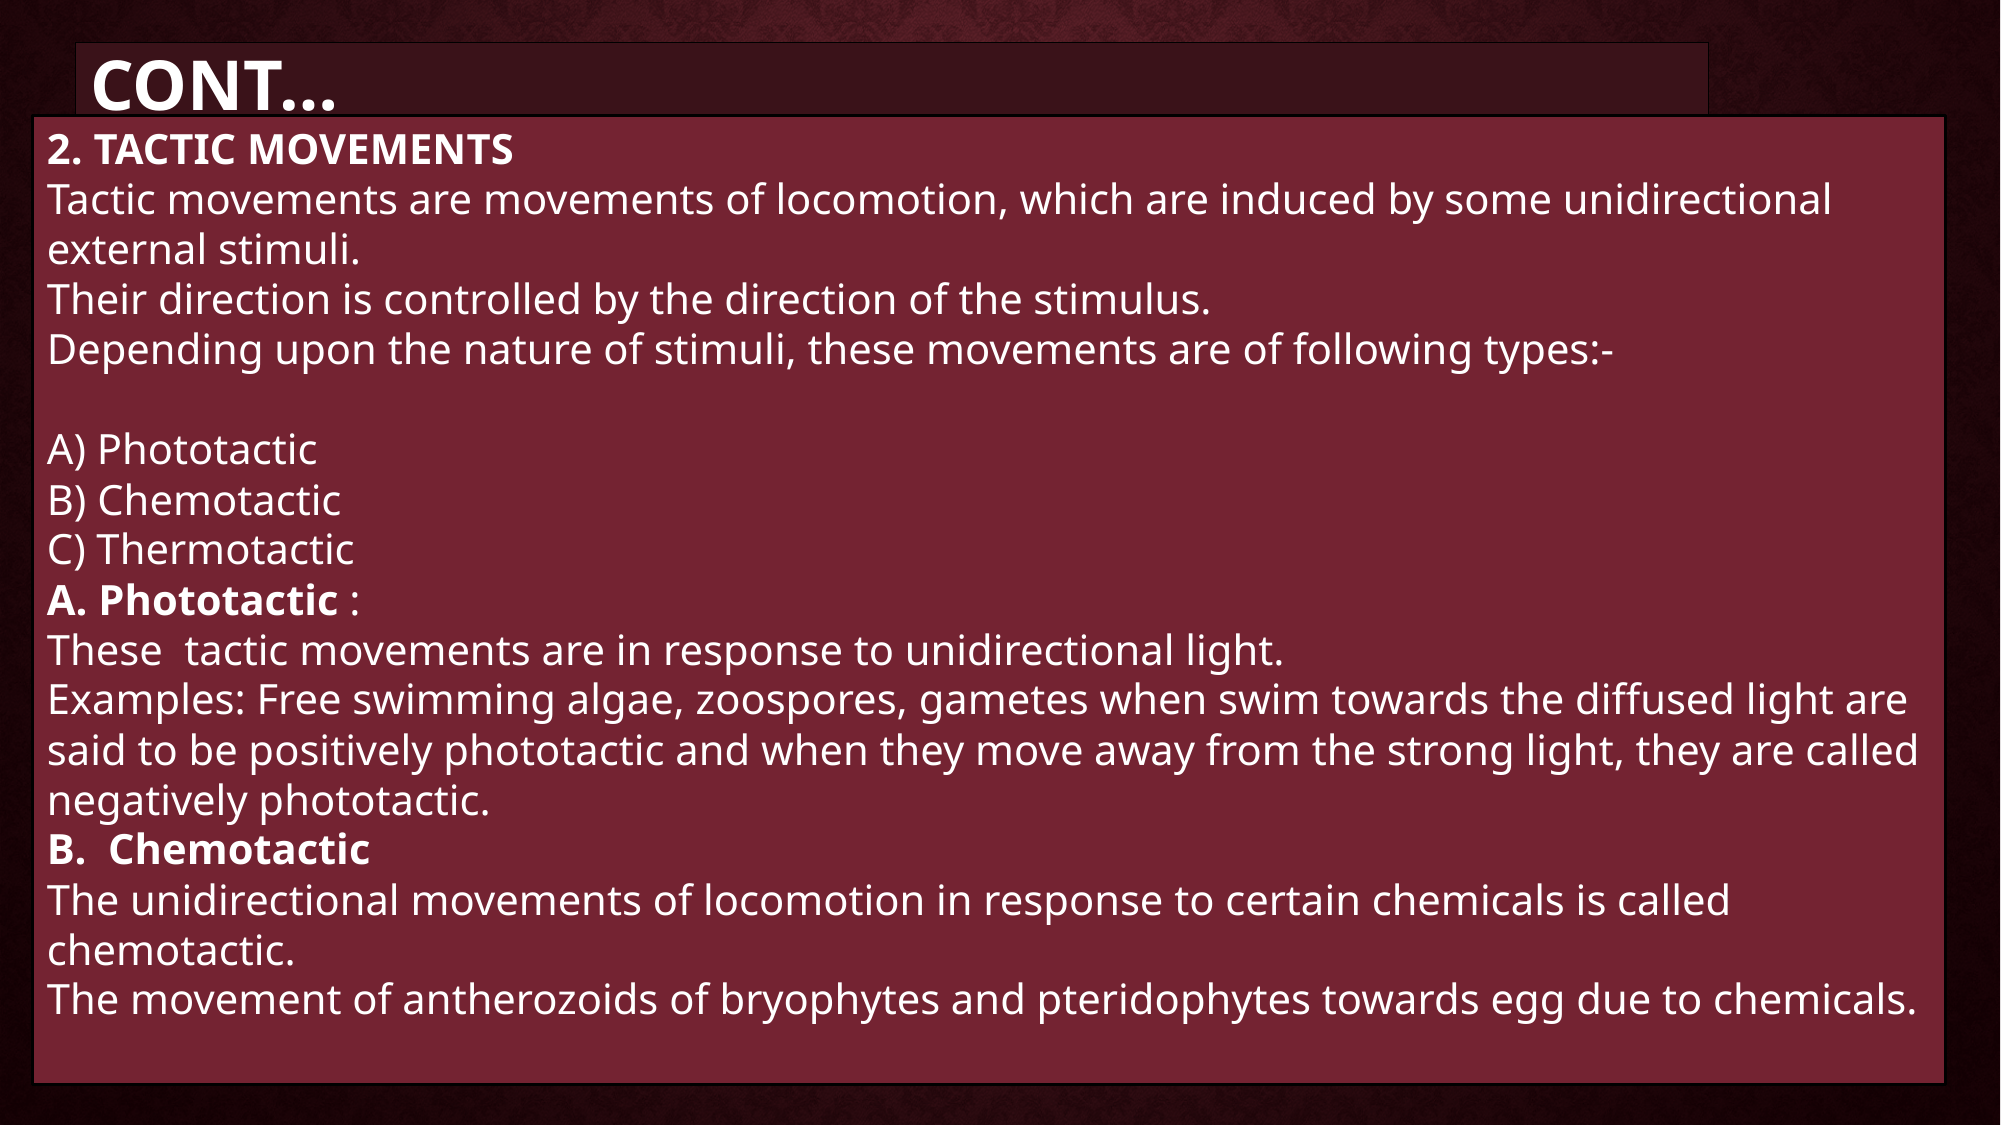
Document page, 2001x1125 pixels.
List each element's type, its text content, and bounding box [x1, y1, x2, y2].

title CONT… [75, 42, 1709, 114]
text_box 2. TACTIC MOVEMENTS Tactic movements are movements of locomotion, which are induced by some unidirectional external stimuli. Their direction is controlled by the direction of the stimulus. Depending upon the nature of stimuli, these movements are of following types:- A) Phototactic B) Chemotactic C) Thermotactic A. Phototactic : These tactic movements are in response to unidirectional light. Examples: Free swimming algae, zoospores, gametes when swim towards the diffused light are said to be positively phototactic and when they move away from the strong light, they are called negatively phototactic. B. Chemotactic The unidirectional movements of locomotion in response to certain chemicals is called chemotactic. The movement of antherozoids of bryophytes and pteridophytes towards egg due to chemicals. [31, 114, 1947, 1086]
